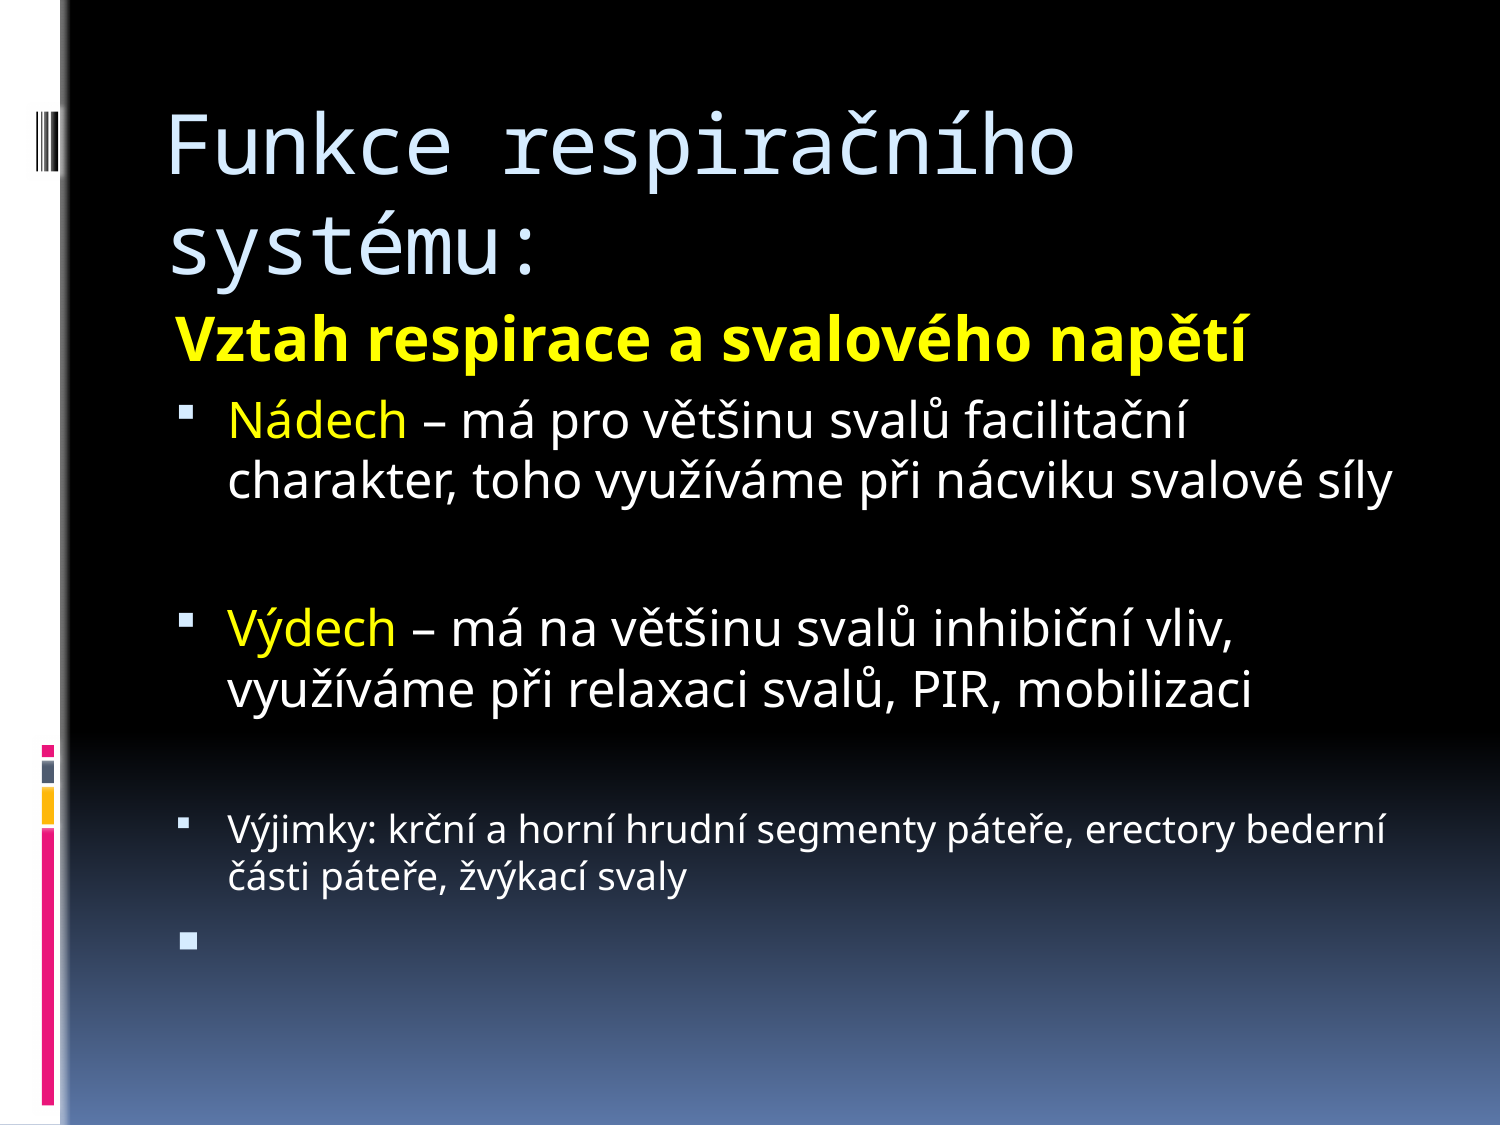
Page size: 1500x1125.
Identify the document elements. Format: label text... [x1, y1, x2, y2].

title Funkce respiračního systému: [150, 83, 1425, 234]
list Vztah respirace a svalového napětí Nádech – má pro většinu svalů facilitační charakter, toho využíváme při nácviku svalové síly Výdech – má na většinu svalů inhibiční vliv, využíváme při relaxaci svalů, PIR, mobilizaci Výjimky: krční a horní hrudní segmenty páteře, erectory bederní části páteře, žvýkací svaly [150, 292, 1425, 1043]
